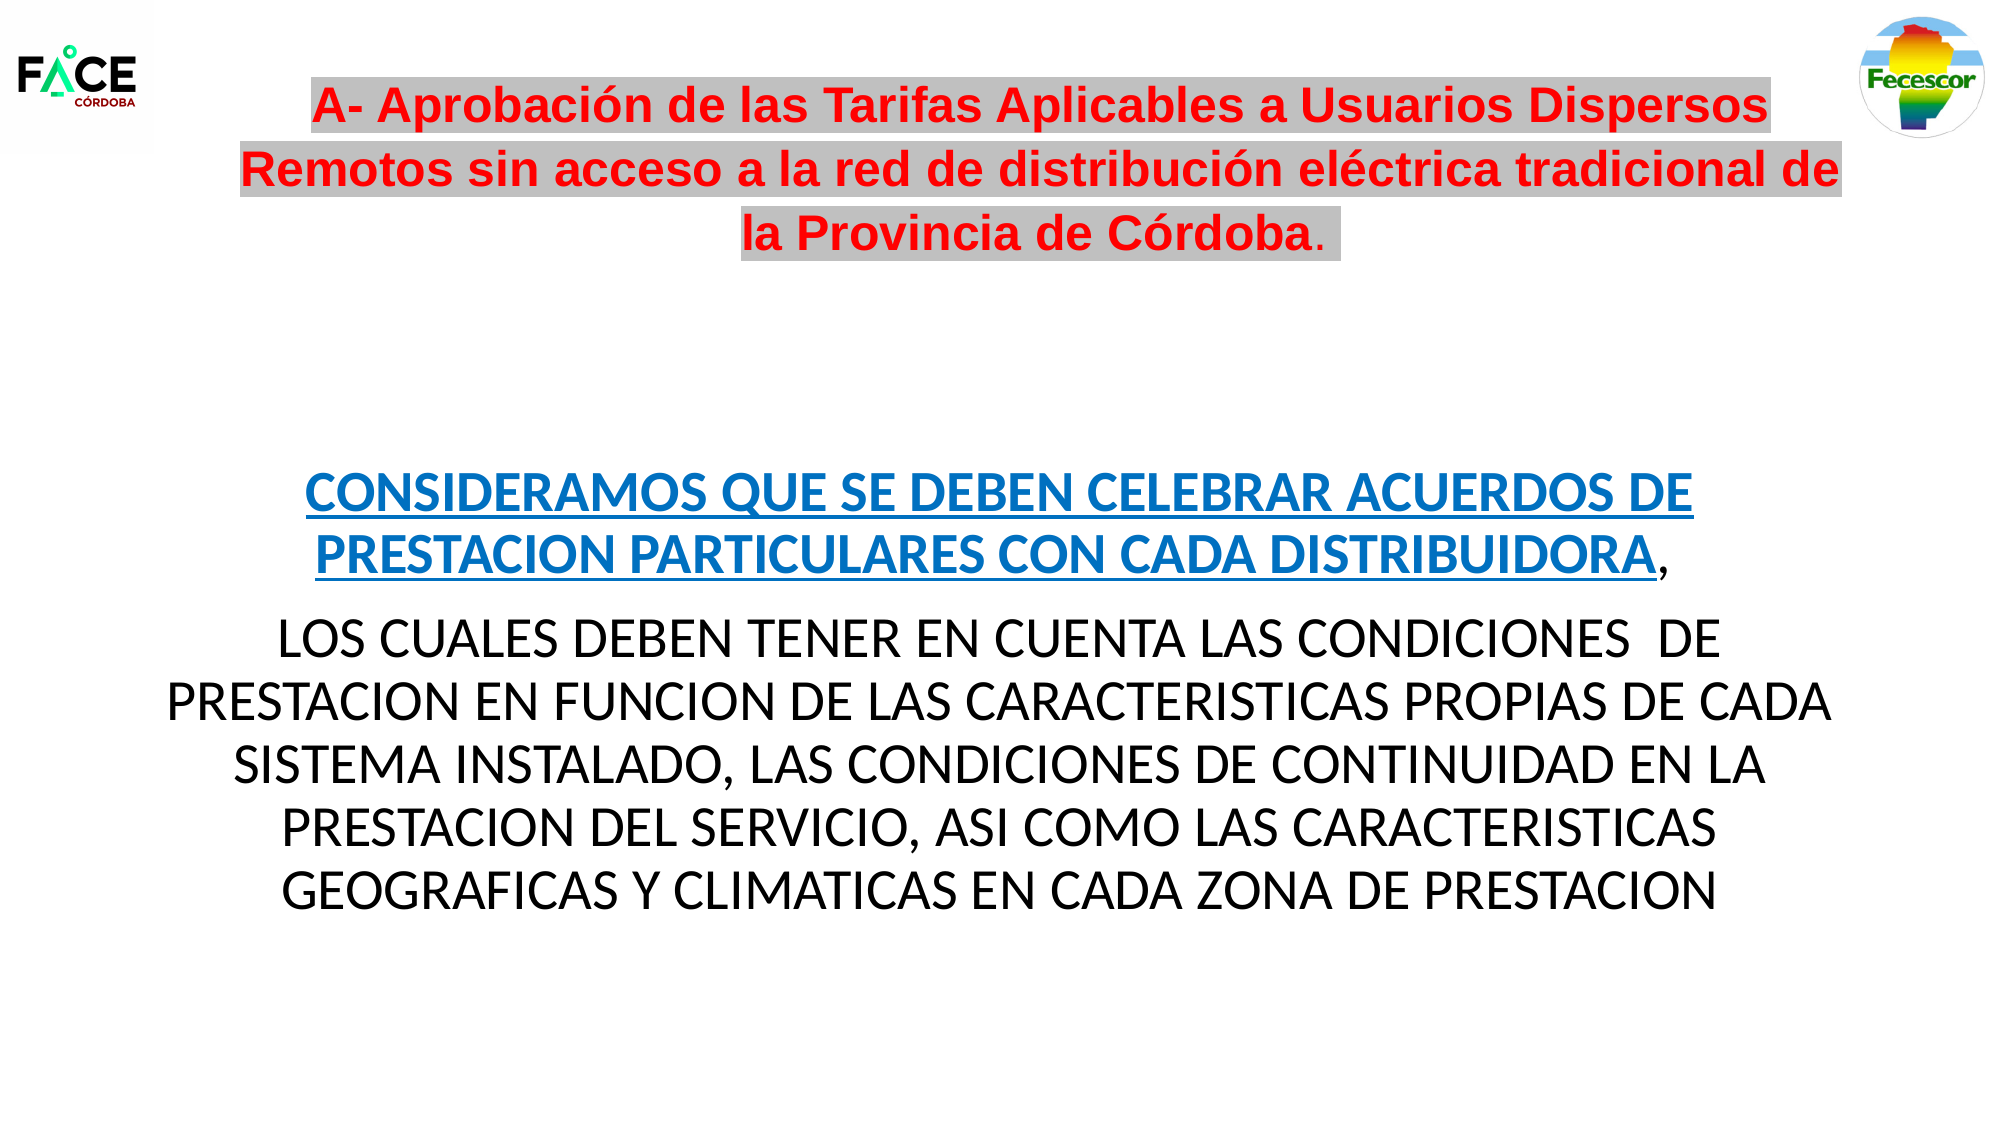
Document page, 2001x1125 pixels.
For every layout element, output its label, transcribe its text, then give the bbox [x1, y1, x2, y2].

picture [1846, 0, 2000, 154]
title A- Aprobación de las Tarifas Aplicables a Usuarios Dispersos Remotos sin acceso a la red de distribución eléctrica tradicional de la Provincia de Córdoba. [137, 111, 1863, 278]
picture [0, 0, 154, 154]
list CONSIDERAMOS QUE SE DEBEN CELEBRAR ACUERDOS DE PRESTACION PARTICULARES CON CADA DISTRIBUIDORA, LOS CUALES DEBEN TENER EN CUENTA LAS CONDICIONES DE PRESTACION EN FUNCION DE LAS CARACTERISTICAS PROPIAS DE CADA SISTEMA INSTALADO, LAS CONDICIONES DE CONTINUIDAD EN LA PRESTACION DEL SERVICIO, ASI COMO LAS CARACTERISTICAS GEOGRAFICAS Y CLIMATICAS EN CADA ZONA DE PRESTACION [137, 453, 1863, 1014]
